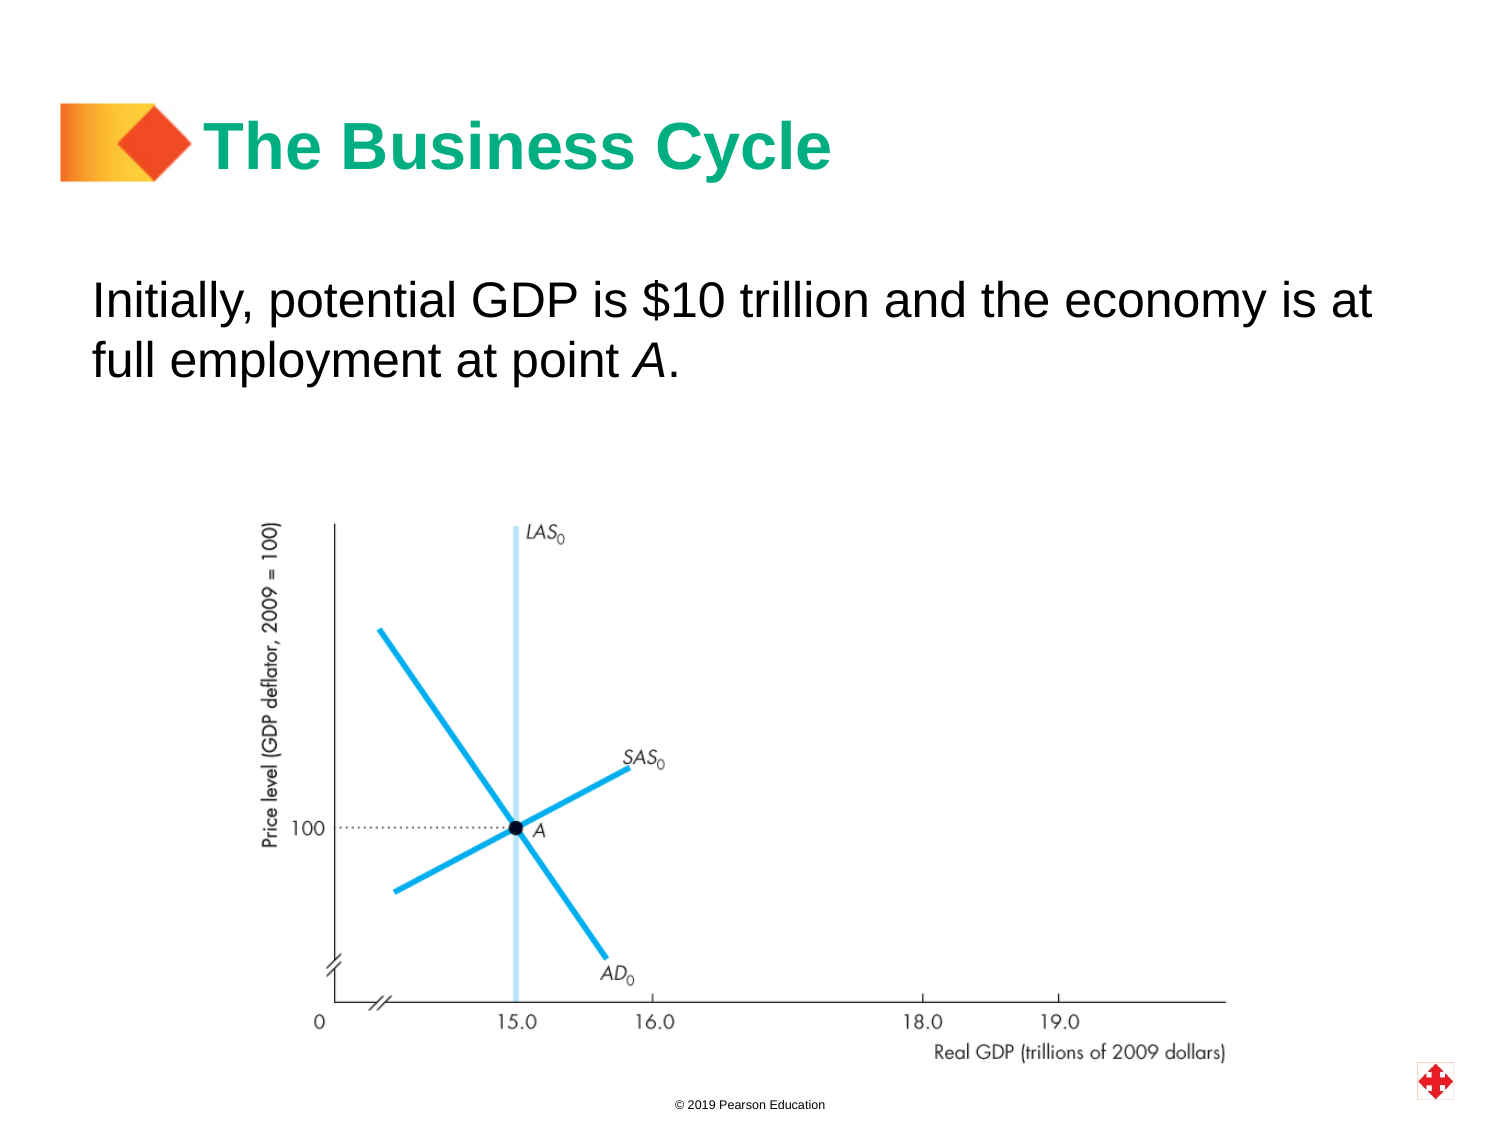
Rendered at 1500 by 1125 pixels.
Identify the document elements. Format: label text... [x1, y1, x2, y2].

picture [59, 102, 188, 184]
picture [253, 513, 1231, 1071]
picture [1417, 1062, 1455, 1100]
title The Business Cycle [188, 50, 1364, 236]
list Initially, potential GDP is $10 trillion and the economy is at full employment at point A. [59, 259, 1410, 1003]
